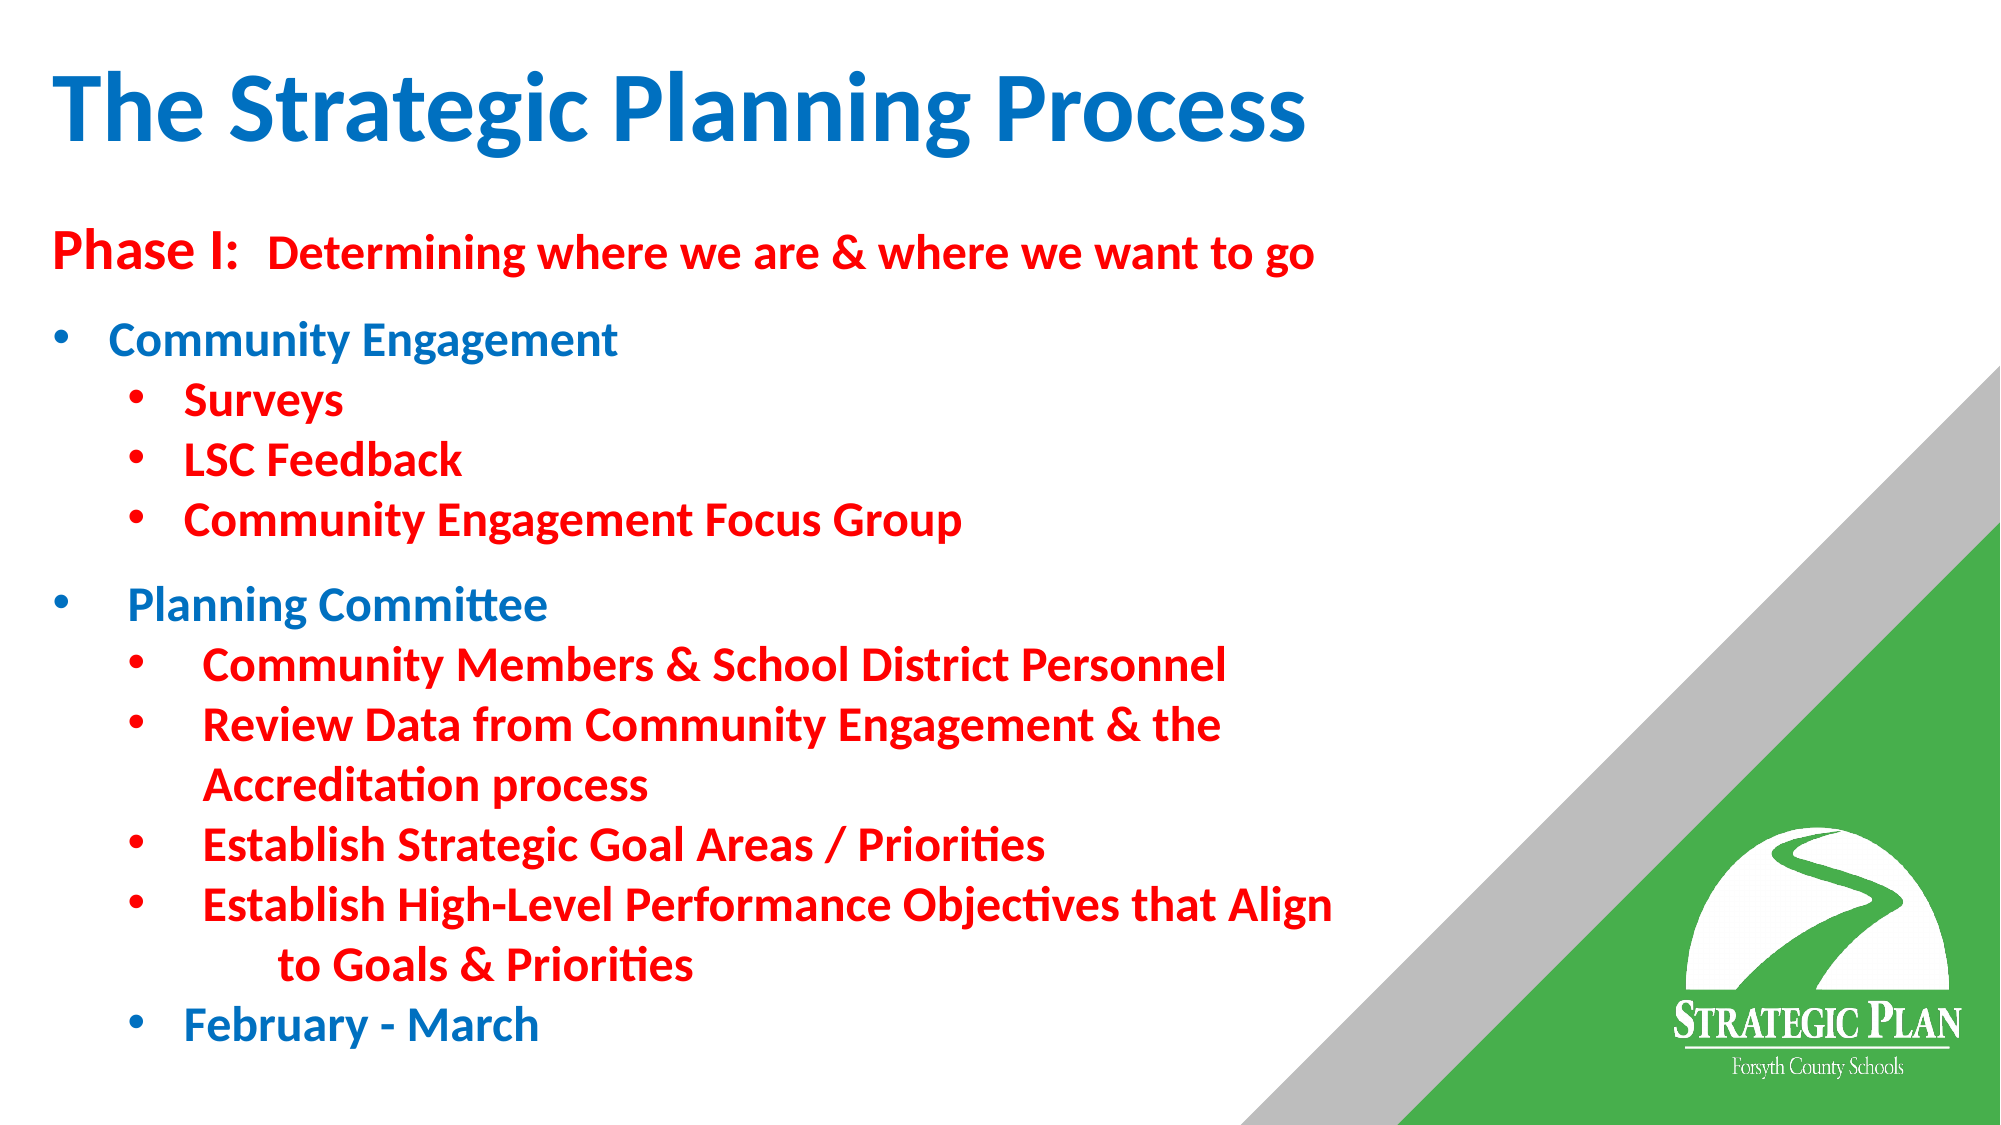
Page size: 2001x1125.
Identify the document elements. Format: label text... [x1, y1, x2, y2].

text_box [1240, 365, 2000, 1125]
text_box The Strategic Planning Process Phase I: Determining where we are & where we want to go Community Engagement Surveys LSC Feedback Community Engagement Focus Group Planning Committee Community Members & School District Personnel Review Data from Community Engagement & the Accreditation process Establish Strategic Goal Areas / Priorities Establish High-Level Performance Objectives that Align to Goals & Priorities February - March [37, 33, 1438, 1125]
picture [1663, 823, 1970, 1084]
